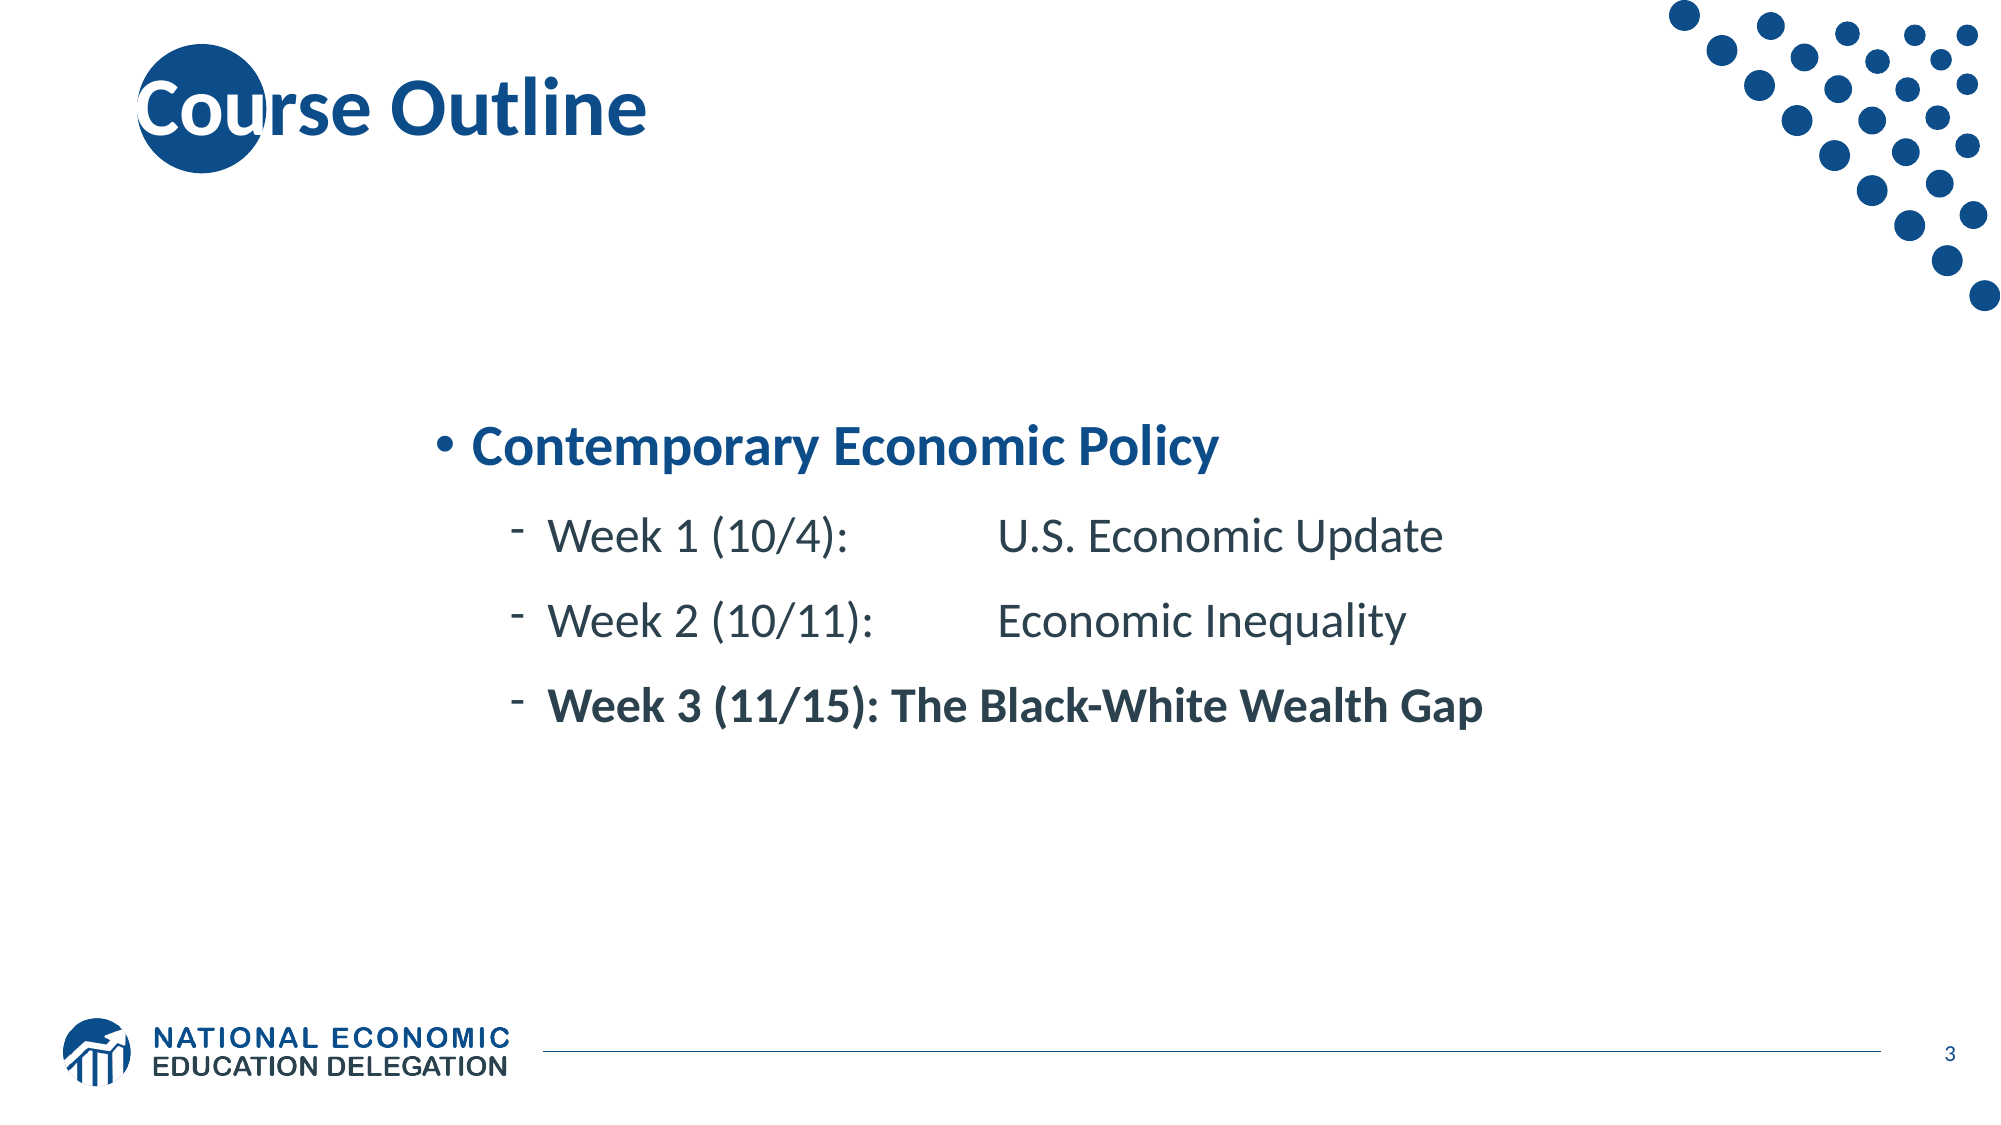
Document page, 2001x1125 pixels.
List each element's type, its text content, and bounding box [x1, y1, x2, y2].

title Course Outline [101, 0, 1827, 218]
list Contemporary Economic Policy Week 1 (10/4): U.S. Economic Update Week 2 (10/11): Economic Inequality Week 3 (11/15): The Black-White Wealth Gap [419, 217, 1509, 932]
slide_number 3 [1521, 1022, 1972, 1082]
picture [55, 1013, 520, 1091]
